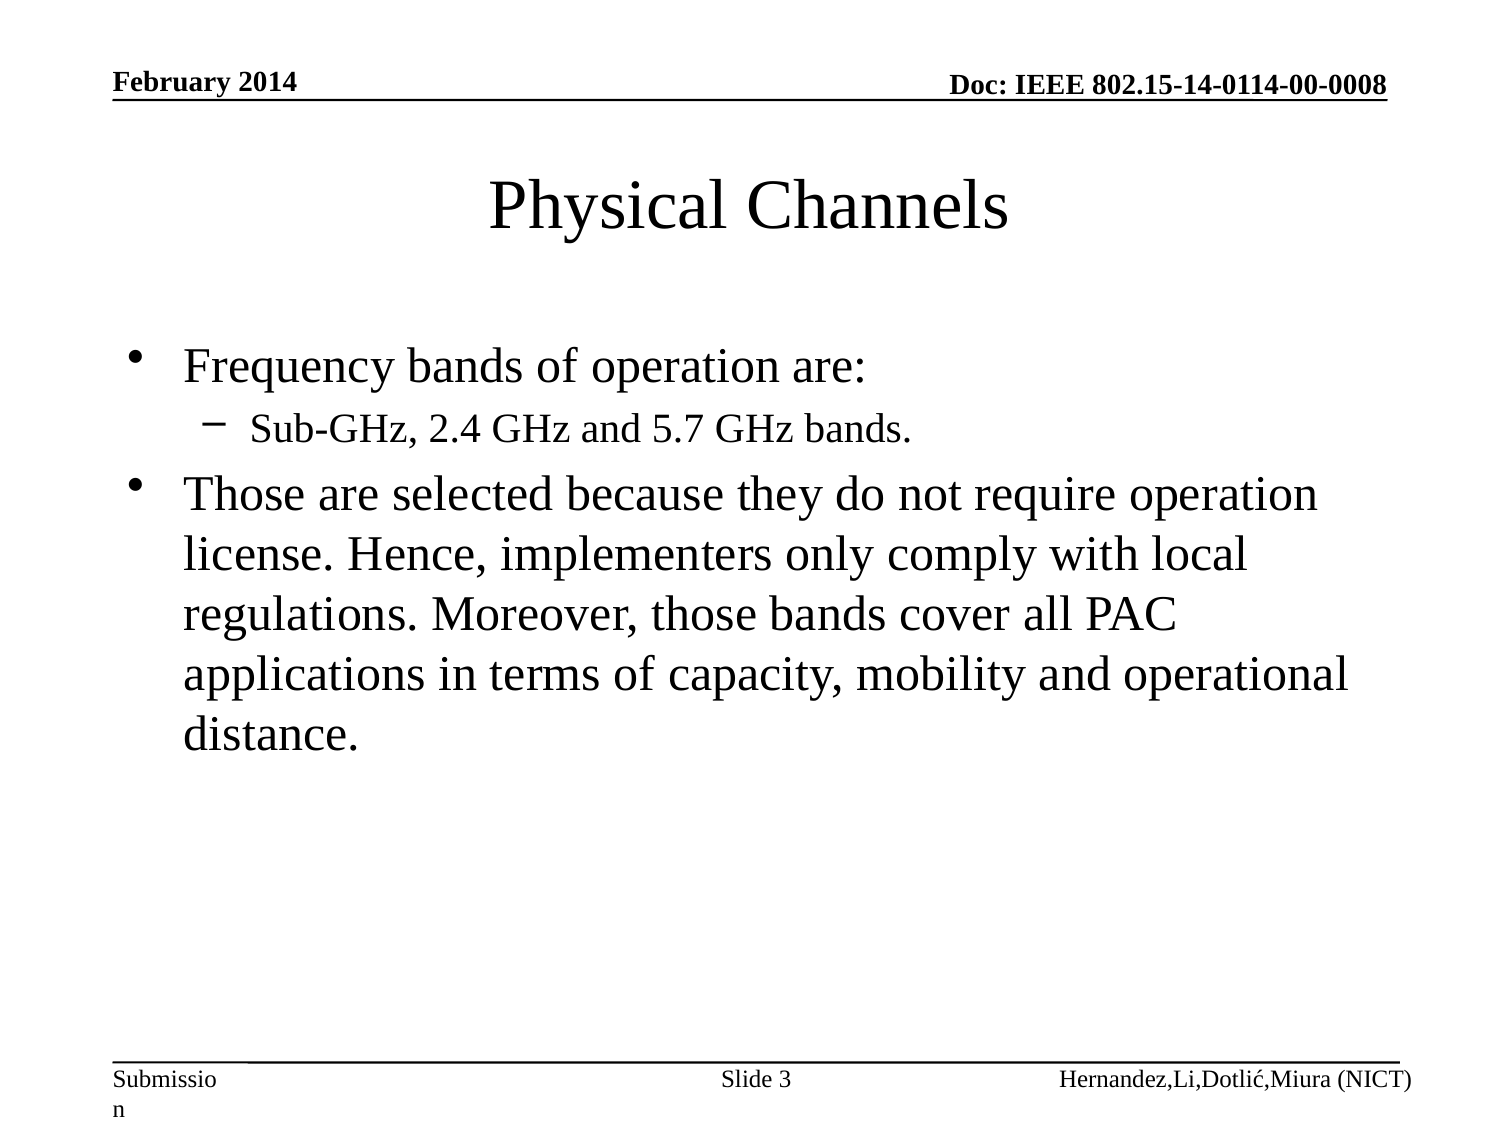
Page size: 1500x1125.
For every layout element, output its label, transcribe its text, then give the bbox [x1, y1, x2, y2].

footer Hernandez,Li,Dotlić,Miura (NICT) [899, 1061, 1413, 1093]
slide_number Slide 3 [711, 1061, 801, 1093]
list Frequency bands of operation are: Sub-GHz, 2.4 GHz and 5.7 GHz bands. Those are selected because they do not require operation license. Hence, implementers only comply with local regulations. Moreover, those bands cover all PAC applications in terms of capacity, mobility and operational distance. [112, 324, 1388, 1000]
title Physical Channels [112, 112, 1388, 288]
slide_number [112, 61, 376, 98]
